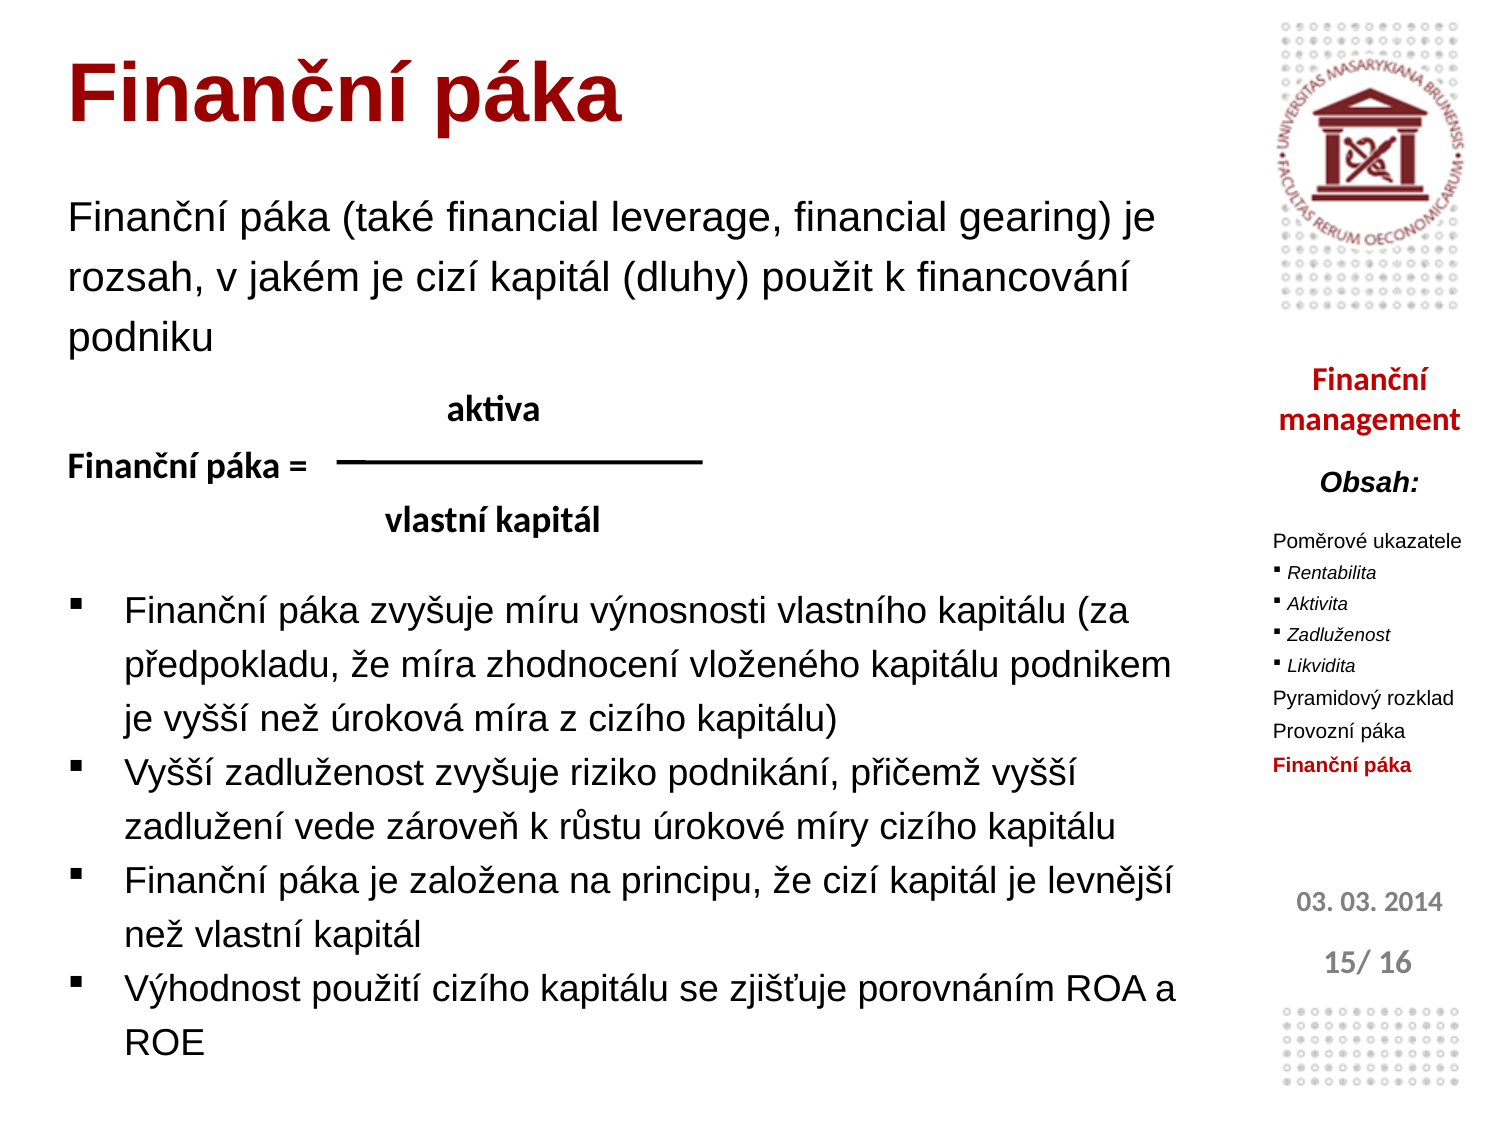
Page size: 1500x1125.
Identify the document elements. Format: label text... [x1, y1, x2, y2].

text_box Finanční páka (také financial leverage, financial gearing) je rozsah, v jakém je cizí kapitál (dluhy) použit k financování podniku aktiva Finanční páka = vlastní kapitál Finanční páka zvyšuje míru výnosnosti vlastního kapitálu (za předpokladu, že míra zhodnocení vloženého kapitálu podnikem je vyšší než úroková míra z cizího kapitálu) Vyšší zadluženost zvyšuje riziko podnikání, přičemž vyšší zadlužení vede zároveň k růstu úrokové míry cizího kapitálu Finanční páka je založena na principu, že cizí kapitál je levnější než vlastní kapitál Výhodnost použití cizího kapitálu se zjišťuje porovnáním ROA a ROE [53, 172, 1223, 1071]
text_box Obsah: Poměrové ukazatele Rentabilita Aktivita Zadluženost Likvidita Pyramidový rozklad Provozní páka Finanční páka [1258, 456, 1482, 847]
picture [1242, 3, 1498, 340]
text_box 03. 03. 2014 [1242, 874, 1498, 925]
picture [1257, 975, 1482, 1114]
text_box Finanční management [1242, 349, 1498, 445]
text_box Finanční páka [53, 30, 1223, 145]
text_box 15/ 16 [1240, 932, 1496, 988]
